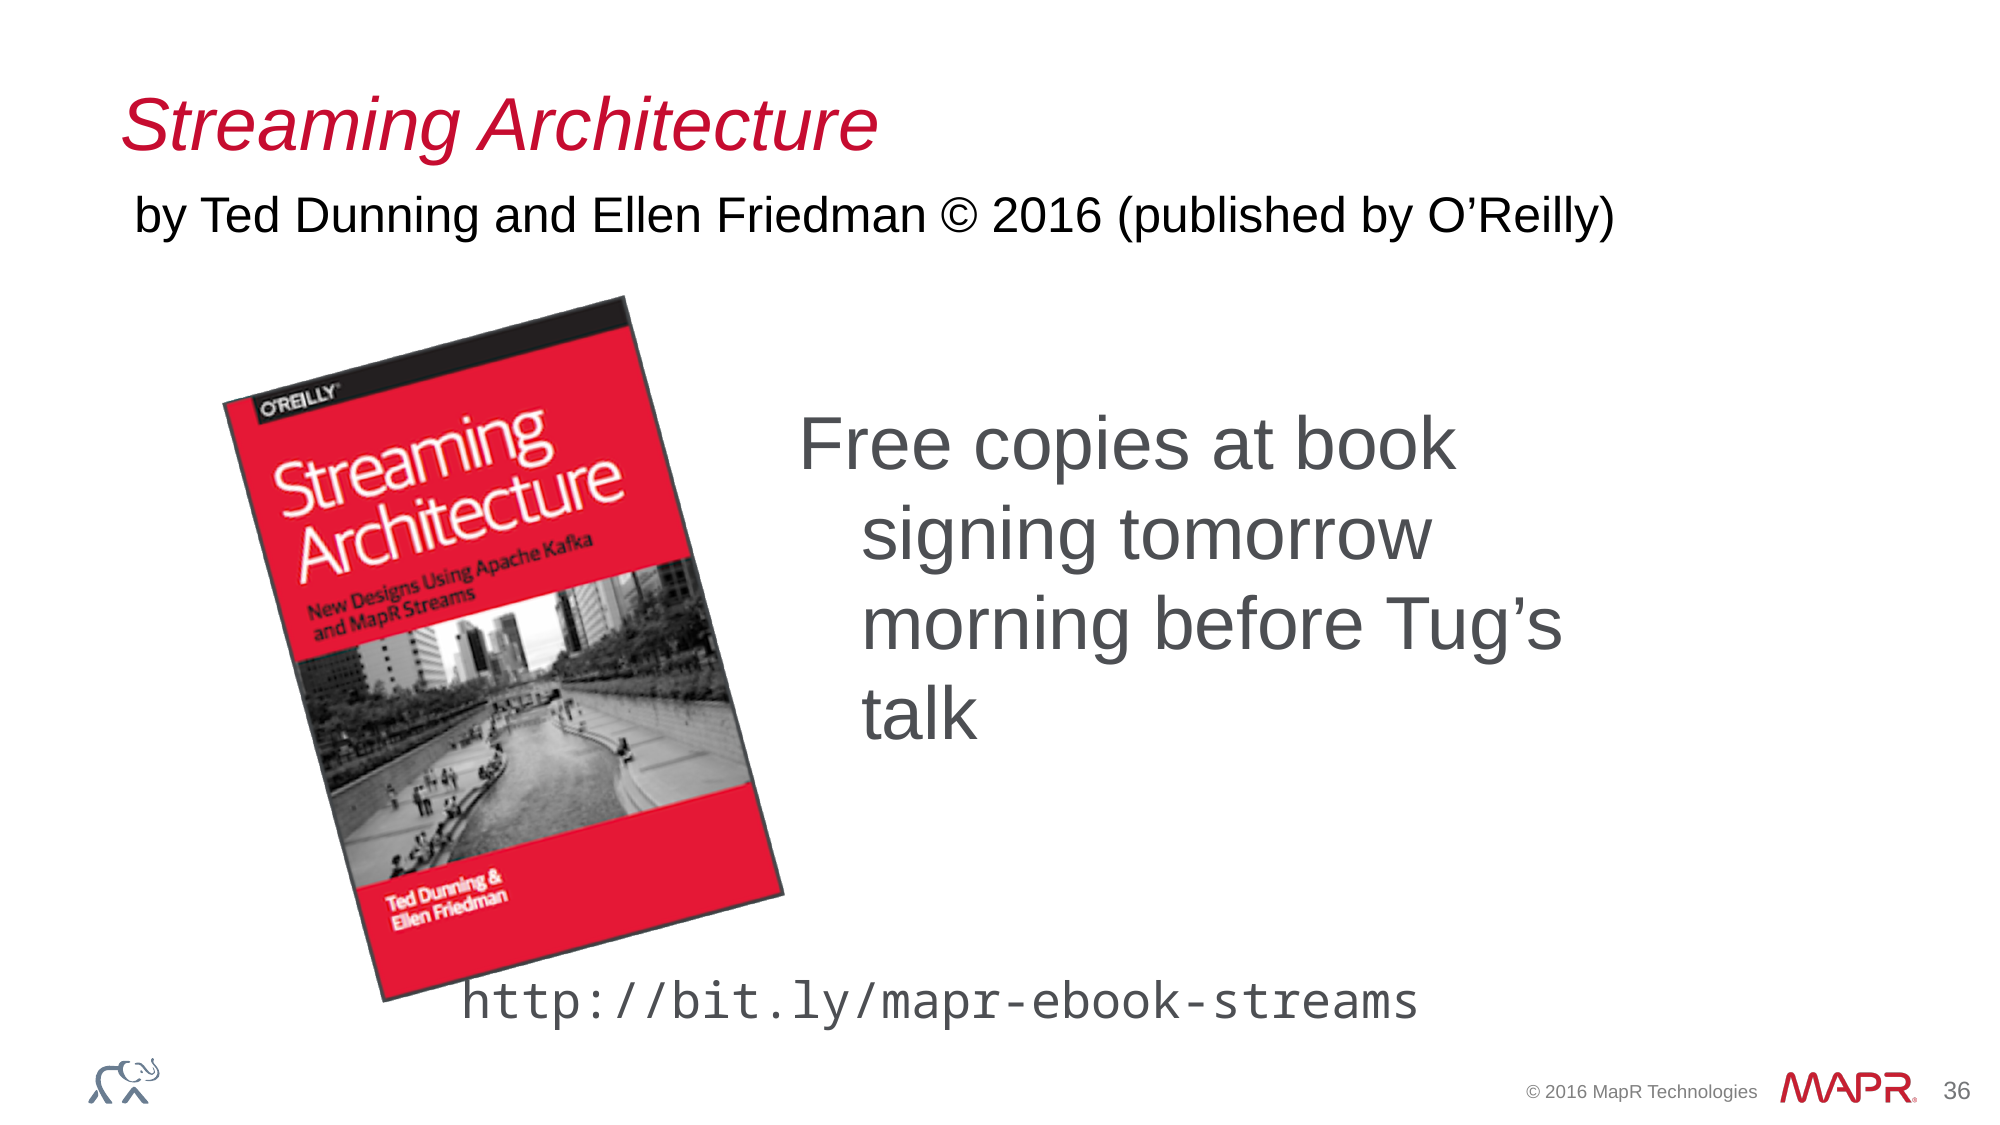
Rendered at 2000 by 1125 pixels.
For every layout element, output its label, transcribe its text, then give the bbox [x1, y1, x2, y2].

title Streaming Architecture [99, 45, 1900, 197]
picture [223, 296, 784, 1002]
text_box http://bit.ly/mapr-ebook-streams [446, 961, 1436, 1037]
text_box by Ted Dunning and Ellen Friedman © 2016 (published by O’Reilly) [119, 175, 1824, 250]
text_box Free copies at book signing tomorrow morning before Tug’s talk [784, 387, 1712, 852]
